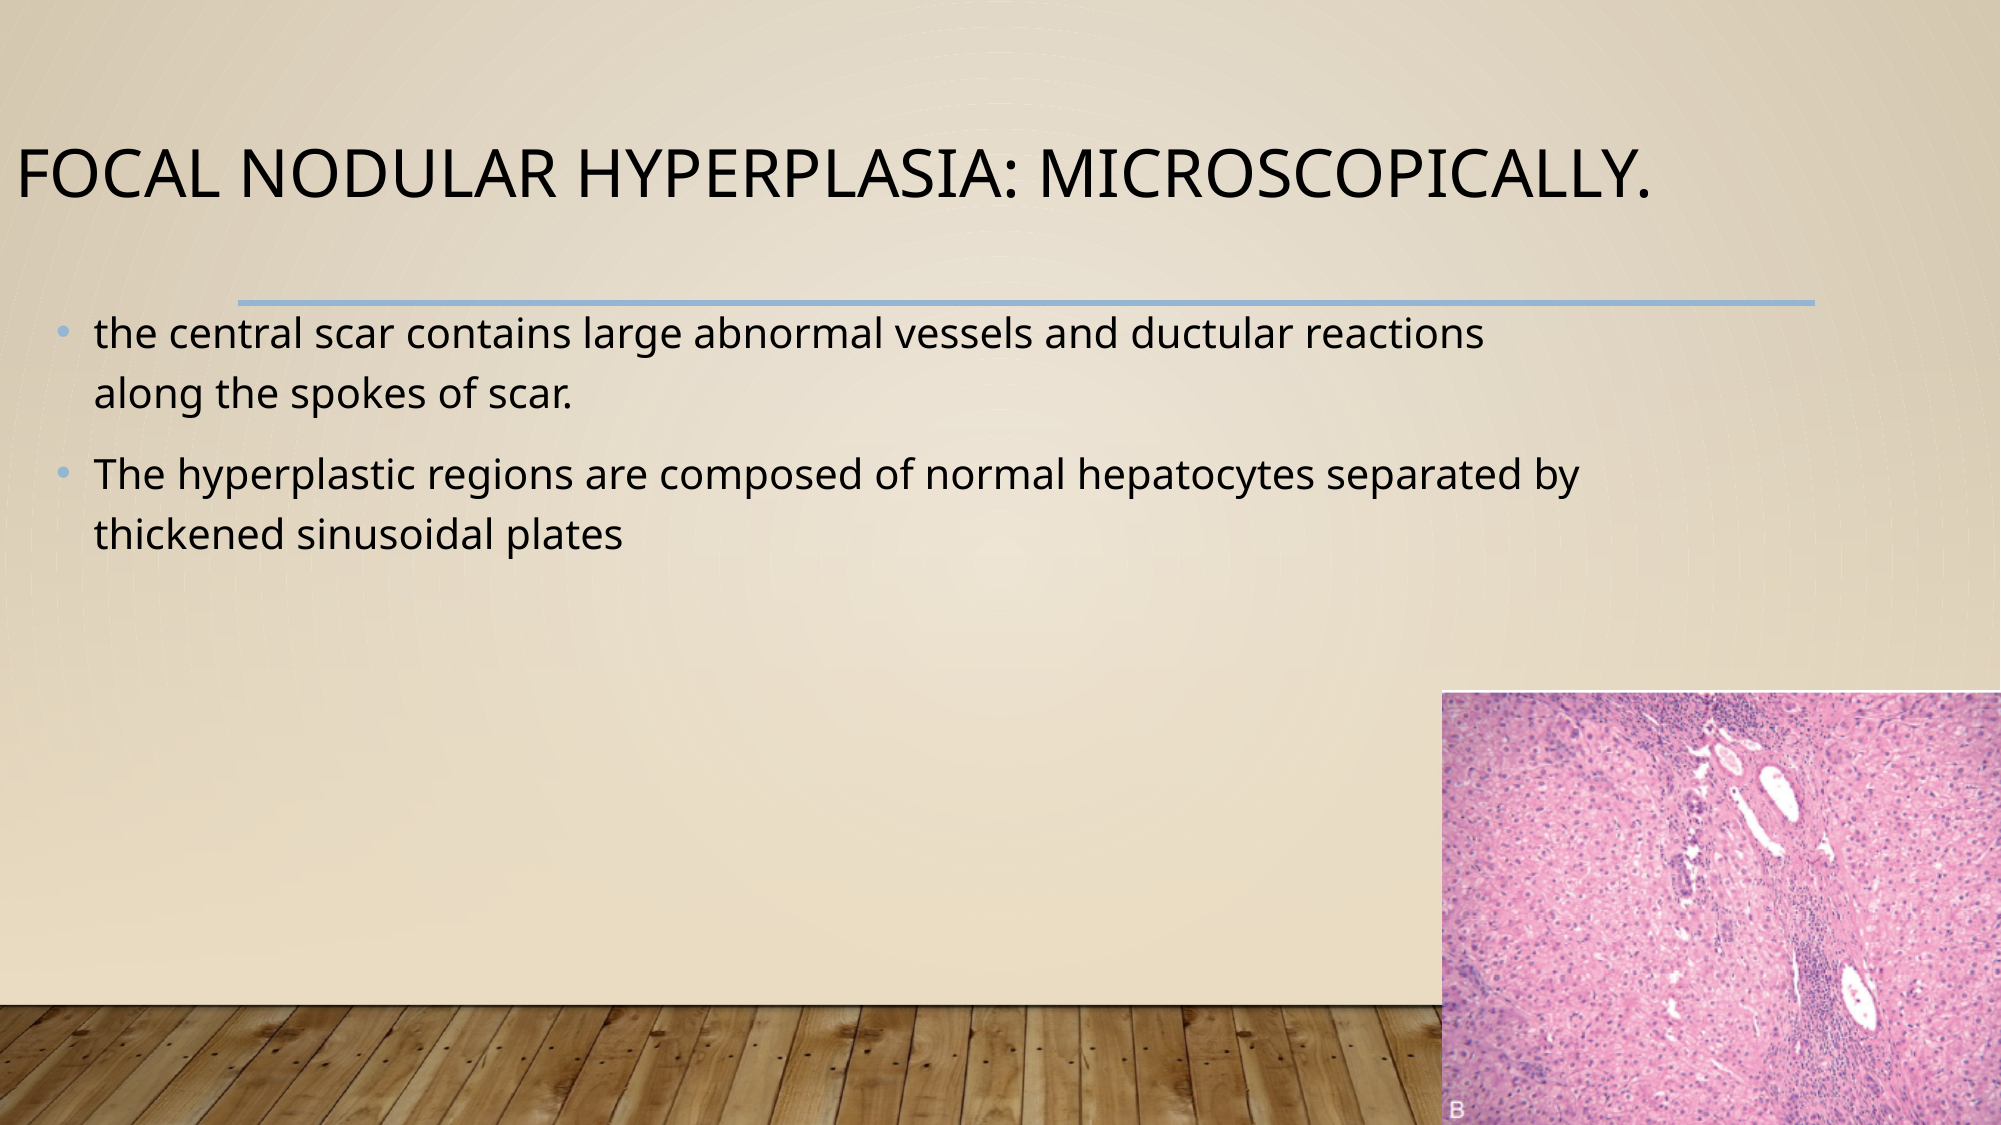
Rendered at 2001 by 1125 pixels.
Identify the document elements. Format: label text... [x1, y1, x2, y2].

title Focal nodular hyperplasia: Microscopically. [0, 131, 1814, 305]
picture [0, 690, 2001, 1125]
list the central scar contains large abnormal vessels and ductular reactions along the spokes of scar. The hyperplastic regions are composed of normal hepatocytes separated by thickened sinusoidal plates [40, 289, 1617, 856]
